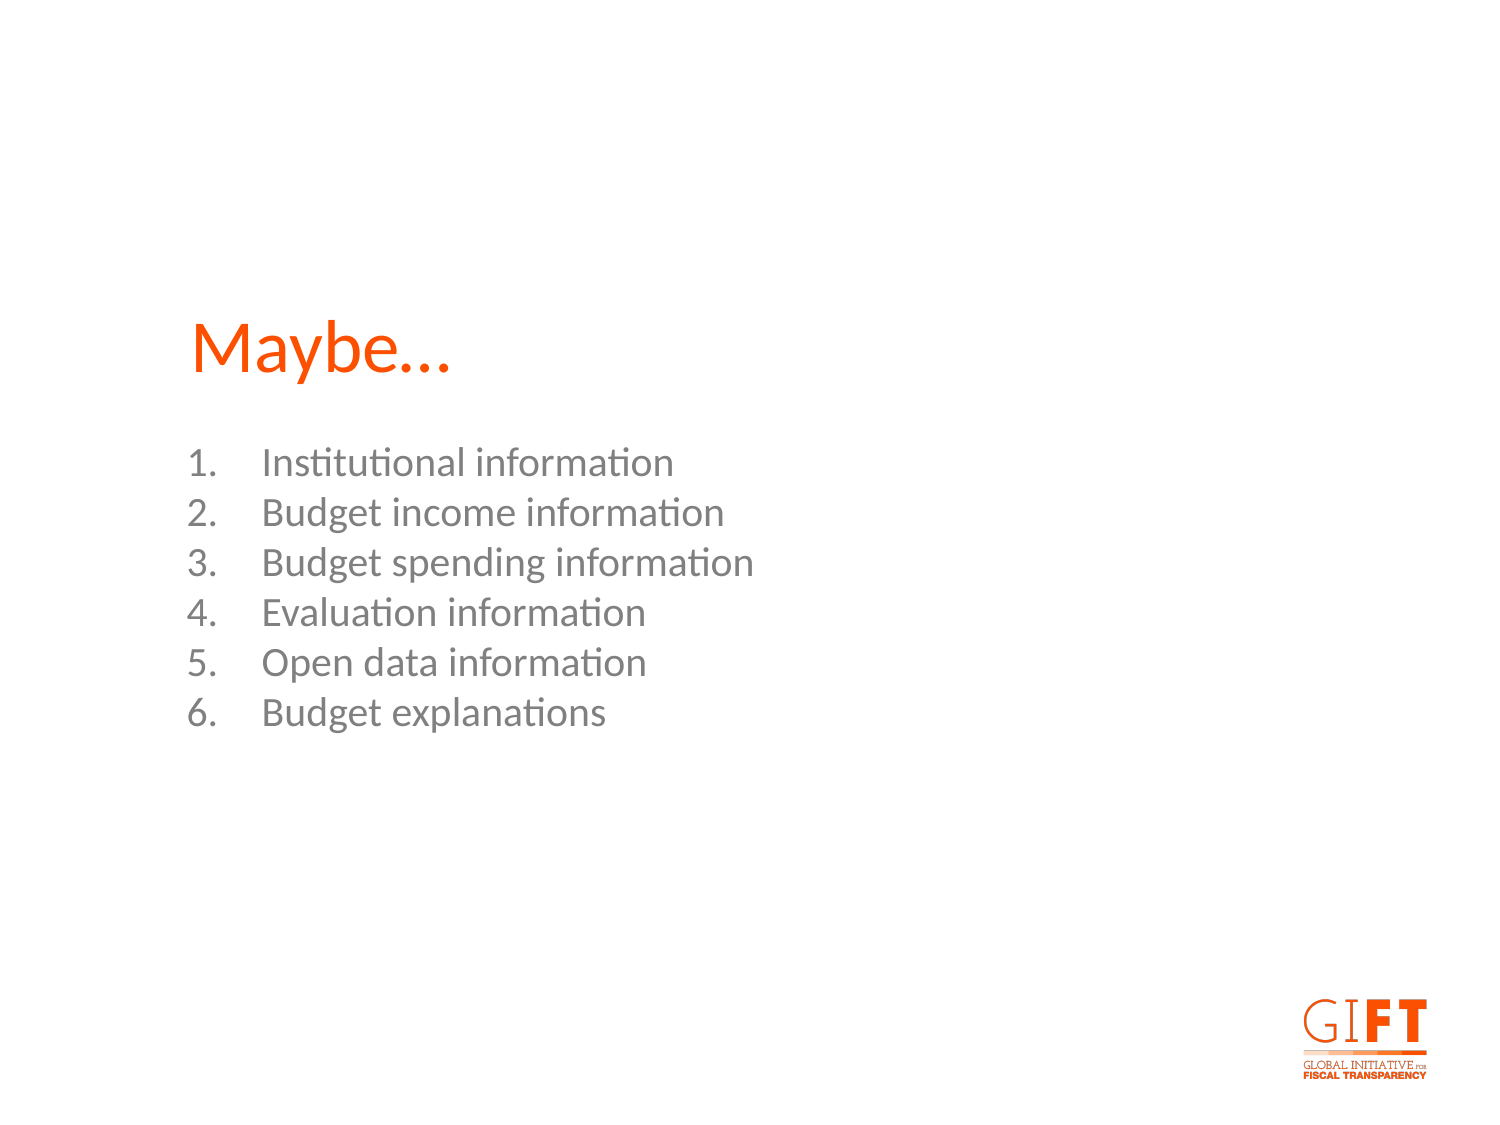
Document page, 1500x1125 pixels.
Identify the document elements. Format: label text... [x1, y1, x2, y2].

text_box Maybe… [175, 290, 467, 395]
text_box Institutional information Budget income information Budget spending information Evaluation information Open data information Budget explanations [171, 427, 1208, 743]
picture [1303, 999, 1427, 1079]
